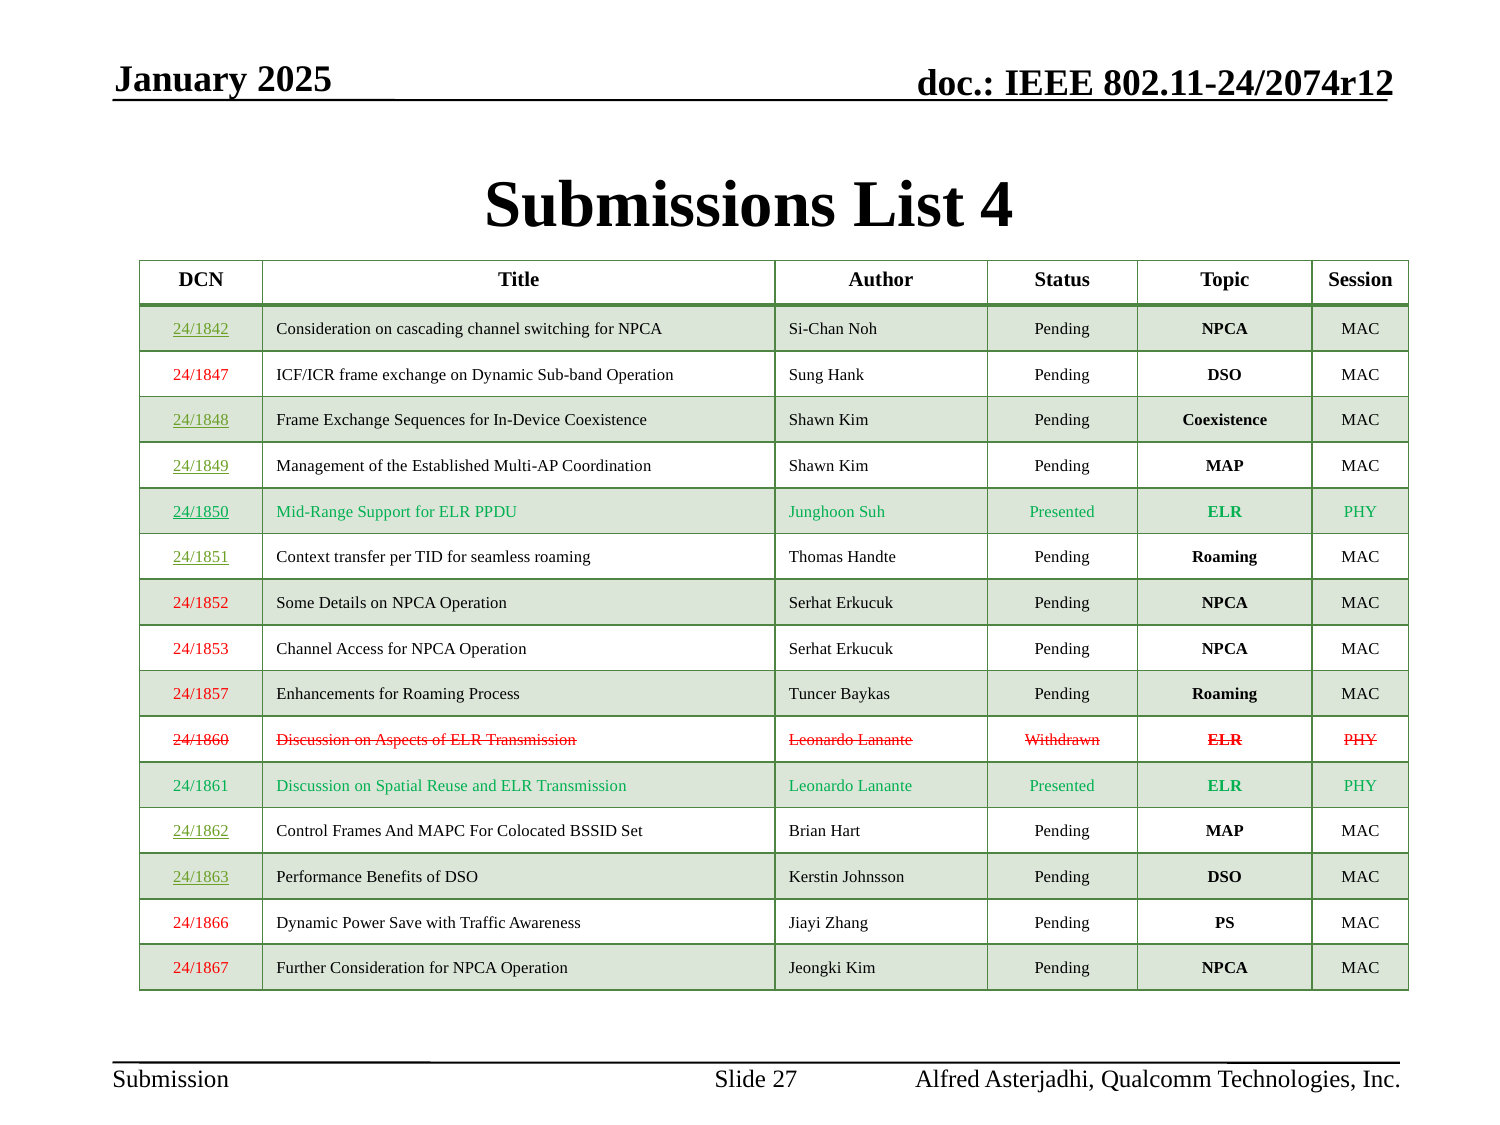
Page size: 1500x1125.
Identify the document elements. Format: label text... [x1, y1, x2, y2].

table_cell Some Details on NPCA Operation [263, 580, 774, 624]
table_cell Pending [988, 900, 1137, 943]
table_cell MAP [1138, 808, 1311, 852]
table_cell MAC [1313, 534, 1408, 578]
table_cell Performance Benefits of DSO [263, 854, 774, 898]
table_cell Discussion on Aspects of ELR Transmission [263, 717, 774, 761]
table_cell NPCA [1138, 307, 1311, 350]
table_cell Mid-Range Support for ELR PPDU [263, 489, 774, 533]
table_cell 24/1857 [140, 671, 262, 715]
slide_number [114, 54, 423, 100]
table_cell Jeongki Kim [776, 945, 987, 989]
table_cell MAC [1313, 945, 1408, 989]
table_cell Leonardo Lanante [776, 763, 987, 807]
table_cell Management of the Established Multi-AP Coordination [263, 443, 774, 487]
table_cell Discussion on Spatial Reuse and ELR Transmission [263, 763, 774, 807]
table_cell Pending [988, 580, 1137, 624]
table_cell 24/1867 [140, 945, 262, 989]
table_cell Pending [988, 397, 1137, 441]
table_cell MAC [1313, 352, 1408, 396]
table_cell Consideration on cascading channel switching for NPCA [263, 307, 774, 350]
table_cell Shawn Kim [776, 443, 987, 487]
table_cell Pending [988, 307, 1137, 350]
table_cell Presented [988, 763, 1137, 807]
table_cell Pending [988, 352, 1137, 396]
table_cell Pending [988, 626, 1137, 670]
table_cell DSO [1138, 352, 1311, 396]
table_cell 24/1850 [140, 489, 262, 533]
table_cell Kerstin Johnsson [776, 854, 987, 898]
table_cell ELR [1138, 717, 1311, 761]
table_cell MAC [1313, 626, 1408, 670]
table_cell NPCA [1138, 945, 1311, 989]
table_cell Serhat Erkucuk [776, 580, 987, 624]
table_cell Pending [988, 945, 1137, 989]
table_cell Pending [988, 671, 1137, 715]
footer Alfred Asterjadhi, Qualcomm Technologies, Inc. [878, 1061, 1402, 1093]
table_cell MAC [1313, 808, 1408, 852]
title Submissions List 4 [112, 112, 1388, 288]
table_header DCN [140, 261, 262, 303]
table_cell Tuncer Baykas [776, 671, 987, 715]
table_cell MAC [1313, 580, 1408, 624]
table_header Title [263, 261, 774, 303]
table_header Status [988, 261, 1137, 303]
table_cell 24/1866 [140, 900, 262, 943]
table_cell Jiayi Zhang [776, 900, 987, 943]
table_cell 24/1842 [140, 307, 262, 350]
table_header Session [1313, 261, 1408, 303]
table_cell 24/1862 [140, 808, 262, 852]
table_cell Roaming [1138, 671, 1311, 715]
table_cell Si-Chan Noh [776, 307, 987, 350]
table_cell NPCA [1138, 626, 1311, 670]
table_cell Sung Hank [776, 352, 987, 396]
table_cell Pending [988, 534, 1137, 578]
table_cell PHY [1313, 763, 1408, 807]
table_cell Brian Hart [776, 808, 987, 852]
table_cell 24/1848 [140, 397, 262, 441]
table_cell Leonardo Lanante [776, 717, 987, 761]
table_cell 24/1853 [140, 626, 262, 670]
table_cell MAC [1313, 900, 1408, 943]
table_cell Presented [988, 489, 1137, 533]
table_cell 24/1863 [140, 854, 262, 898]
table_cell 24/1849 [140, 443, 262, 487]
table_cell MAC [1313, 307, 1408, 350]
table_cell MAC [1313, 854, 1408, 898]
table_cell Pending [988, 854, 1137, 898]
table_cell NPCA [1138, 580, 1311, 624]
table_cell Serhat Erkucuk [776, 626, 987, 670]
table_cell PHY [1313, 717, 1408, 761]
table_cell Coexistence [1138, 397, 1311, 441]
slide_number Slide 27 [712, 1061, 800, 1123]
table_cell 24/1861 [140, 763, 262, 807]
table_cell ELR [1138, 489, 1311, 533]
table_cell Frame Exchange Sequences for In-Device Coexistence [263, 397, 774, 441]
table_cell MAC [1313, 397, 1408, 441]
table_cell ICF/ICR frame exchange on Dynamic Sub-band Operation [263, 352, 774, 396]
table_cell 24/1851 [140, 534, 262, 578]
table_cell Context transfer per TID for seamless roaming [263, 534, 774, 578]
table_cell PS [1138, 900, 1311, 943]
table_cell DSO [1138, 854, 1311, 898]
table_cell 24/1847 [140, 352, 262, 396]
table_cell Roaming [1138, 534, 1311, 578]
table_header Topic [1138, 261, 1311, 303]
table_cell Junghoon Suh [776, 489, 987, 533]
table_header Author [776, 261, 987, 303]
table_cell Pending [988, 443, 1137, 487]
table_cell 24/1852 [140, 580, 262, 624]
table_cell Pending [988, 808, 1137, 852]
table_cell Withdrawn [988, 717, 1137, 761]
table_cell MAP [1138, 443, 1311, 487]
table_cell Further Consideration for NPCA Operation [263, 945, 774, 989]
table_cell PHY [1313, 489, 1408, 533]
table_cell Enhancements for Roaming Process [263, 671, 774, 715]
table_cell Control Frames And MAPC For Colocated BSSID Set [263, 808, 774, 852]
table_cell Channel Access for NPCA Operation [263, 626, 774, 670]
table_cell Shawn Kim [776, 397, 987, 441]
table_cell ELR [1138, 763, 1311, 807]
table_cell Thomas Handte [776, 534, 987, 578]
table_cell 24/1860 [140, 717, 262, 761]
table_cell Dynamic Power Save with Traffic Awareness [263, 900, 774, 943]
table_cell MAC [1313, 671, 1408, 715]
table_cell MAC [1313, 443, 1408, 487]
